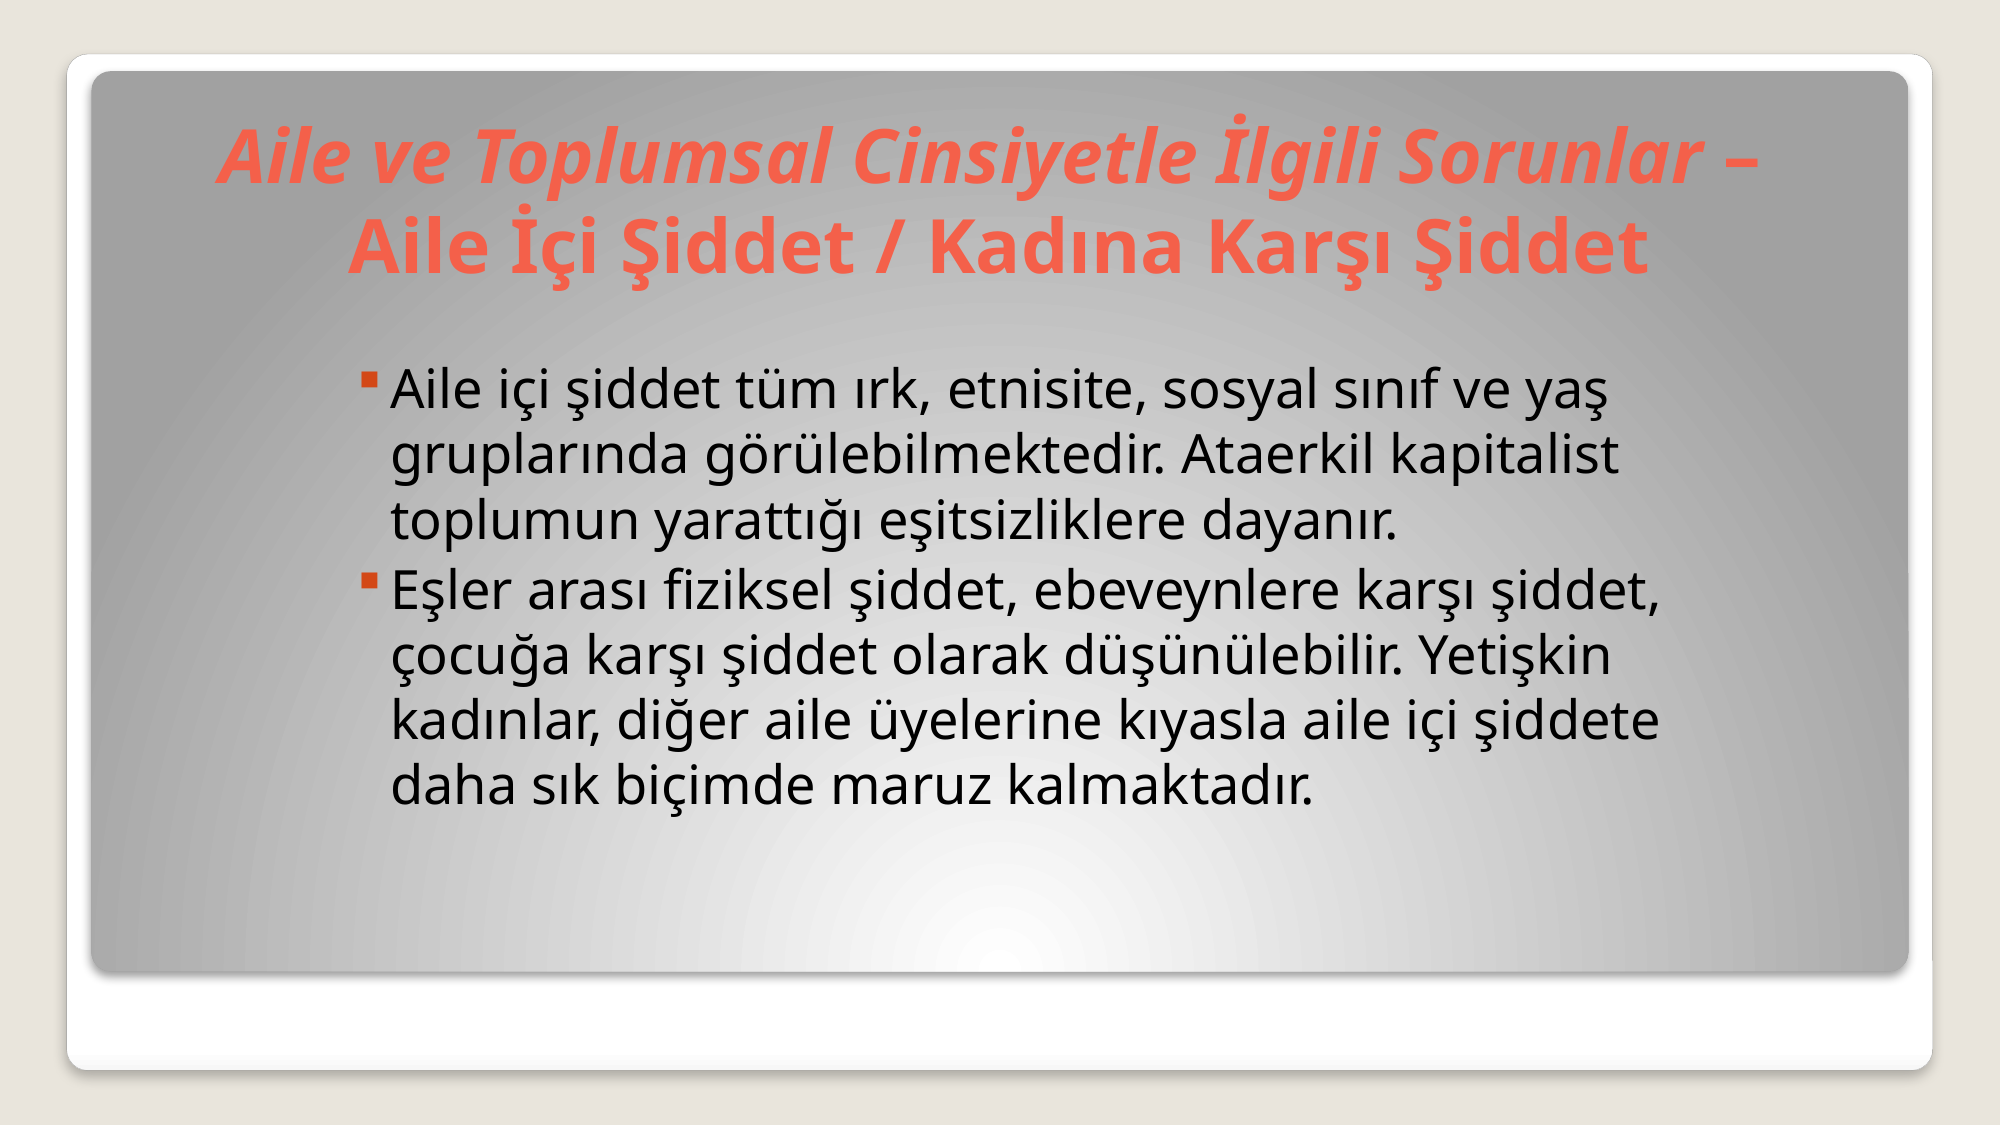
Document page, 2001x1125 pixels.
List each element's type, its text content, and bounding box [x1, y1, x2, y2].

title Aile ve Toplumsal Cinsiyetle İlgili Sorunlar – Aile İçi Şiddet / Kadına Karşı Şiddet [137, 78, 1863, 296]
list Aile içi şiddet tüm ırk, etnisite, sosyal sınıf ve yaş gruplarında görülebilmektedir. Ataerkil kapitalist toplumun yarattığı eşitsizliklere dayanır. Eşler arası fiziksel şiddet, ebeveynlere karşı şiddet, çocuğa karşı şiddet olarak düşünülebilir. Yetişkin kadınlar, diğer aile üyelerine kıyasla aile içi şiddete daha sık biçimde maruz kalmaktadır. [270, 339, 1775, 908]
